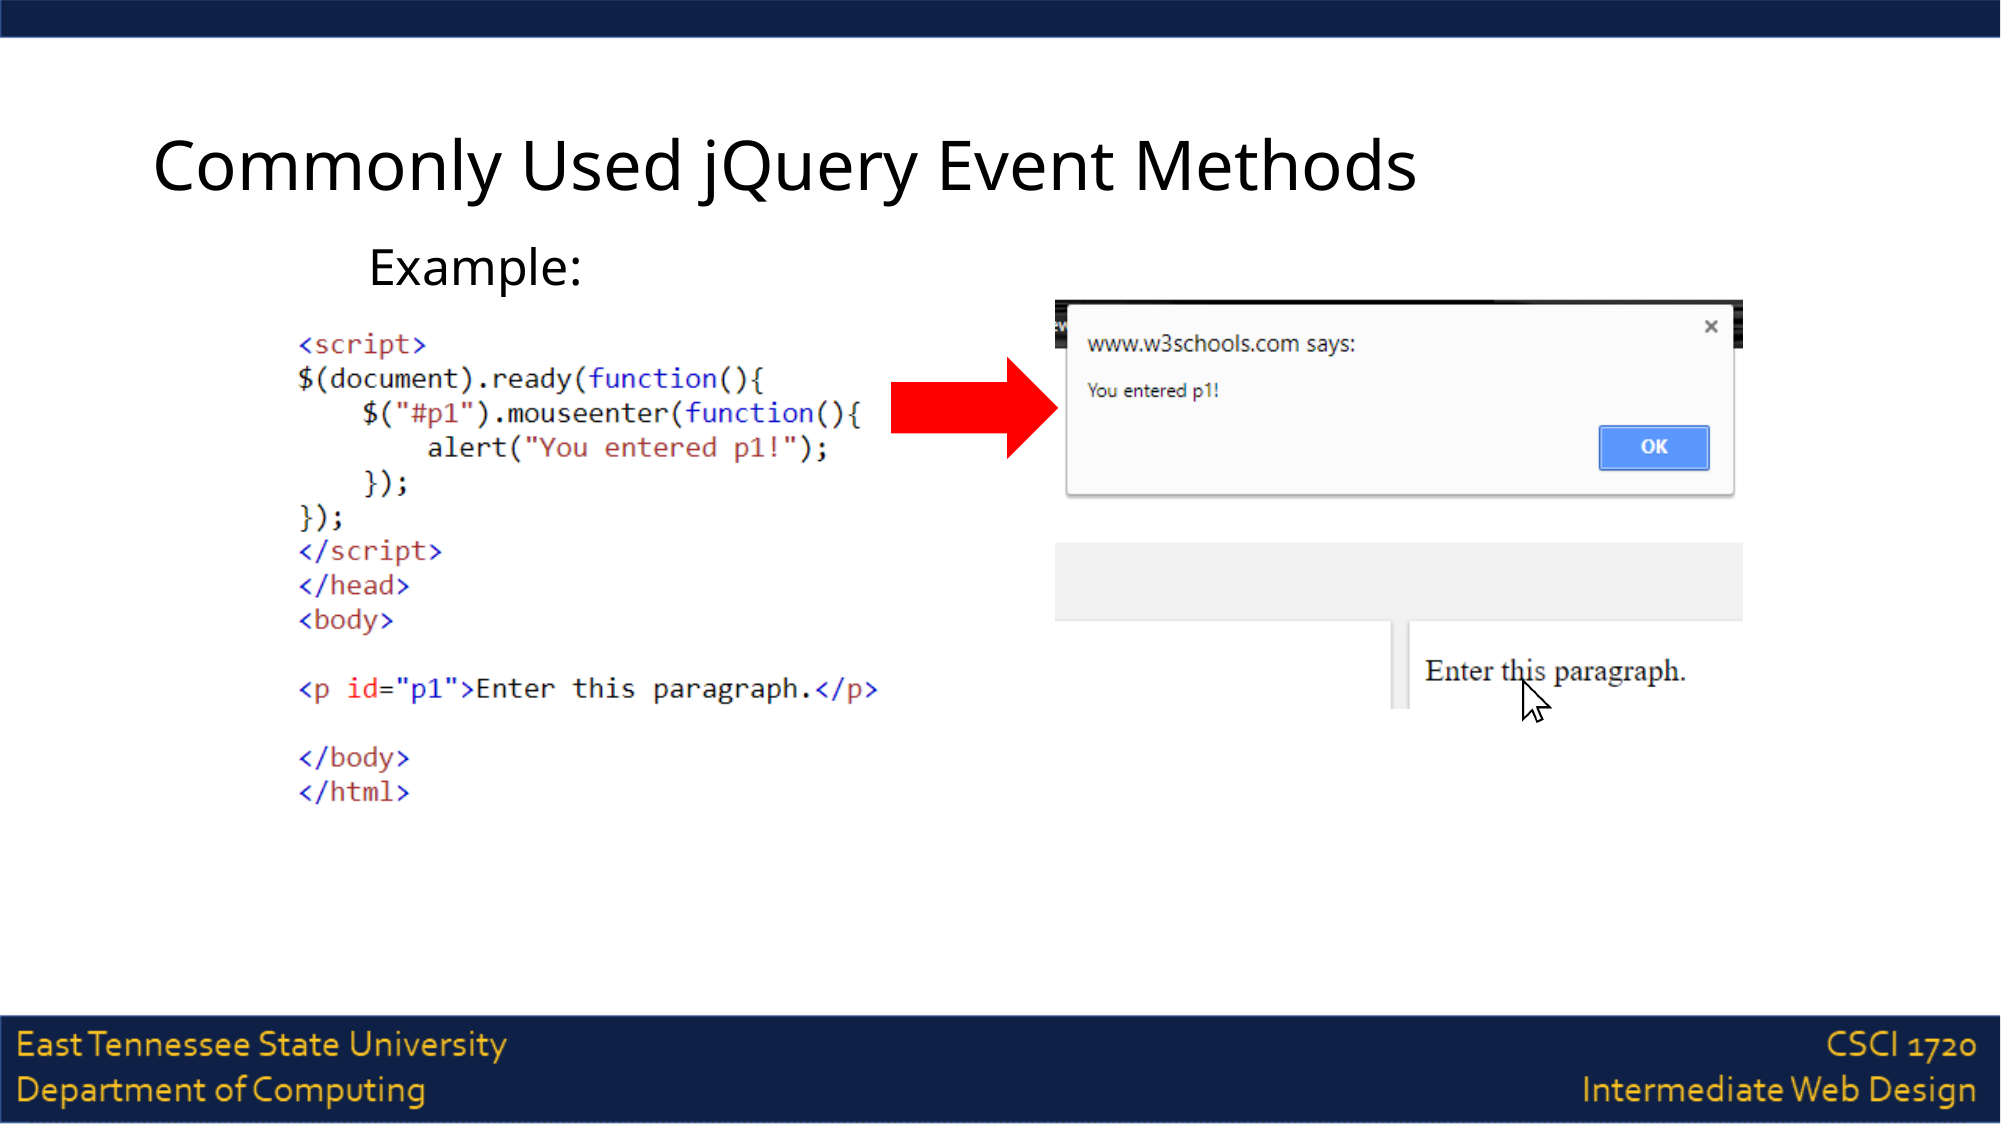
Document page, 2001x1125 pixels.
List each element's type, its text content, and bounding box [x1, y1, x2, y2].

list Example: [353, 234, 1647, 402]
text_box [900, 354, 1055, 462]
picture [0, 0, 2001, 1125]
title Commonly Used jQuery Event Methods [137, 59, 1863, 278]
list Example: [353, 414, 1647, 949]
